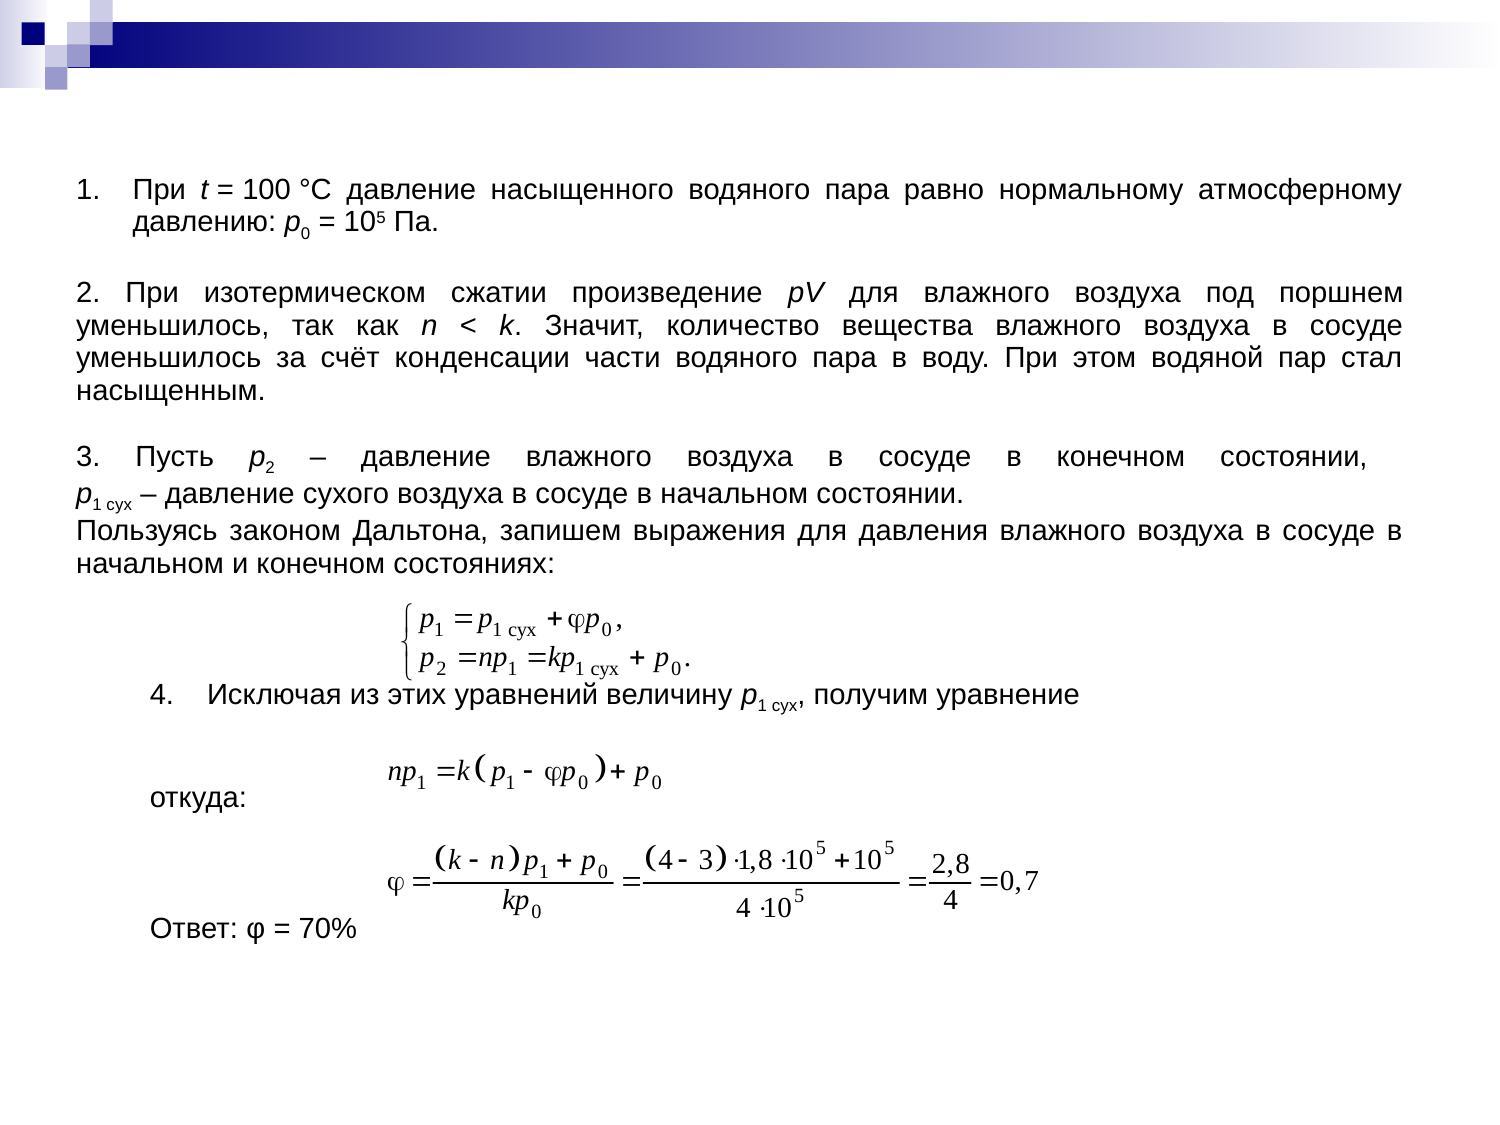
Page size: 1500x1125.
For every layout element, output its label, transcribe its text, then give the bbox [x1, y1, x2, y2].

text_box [395, 597, 695, 688]
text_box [383, 833, 1044, 924]
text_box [383, 751, 666, 796]
table_header При t = 100 °С давление насыщенного водяного пара равно нормальному атмосферному давлению: p0 = 105 Па. 2. При изотермическом сжатии произведение pV для влажного воздуха под поршнем уменьшилось, так как n < k. Значит, количество вещества влажного воздуха в сосуде уменьшилось за счёт конденсации части водяного пара в воду. При этом водяной пар стал насыщенным. 3. Пусть p2 – давление влажного воздуха в сосуде в конечном состоянии, p1 сух – давление сухого воздуха в сосуде в начальном состоянии. Пользуясь законом Дальтона, запишем выражения для давления влажного воздуха в сосуде в начальном и конечном состояниях: 4. Исключая из этих уравнений величину p1 сух, получим уравнение откуда: Ответ: φ = 70% [66, 174, 1414, 944]
